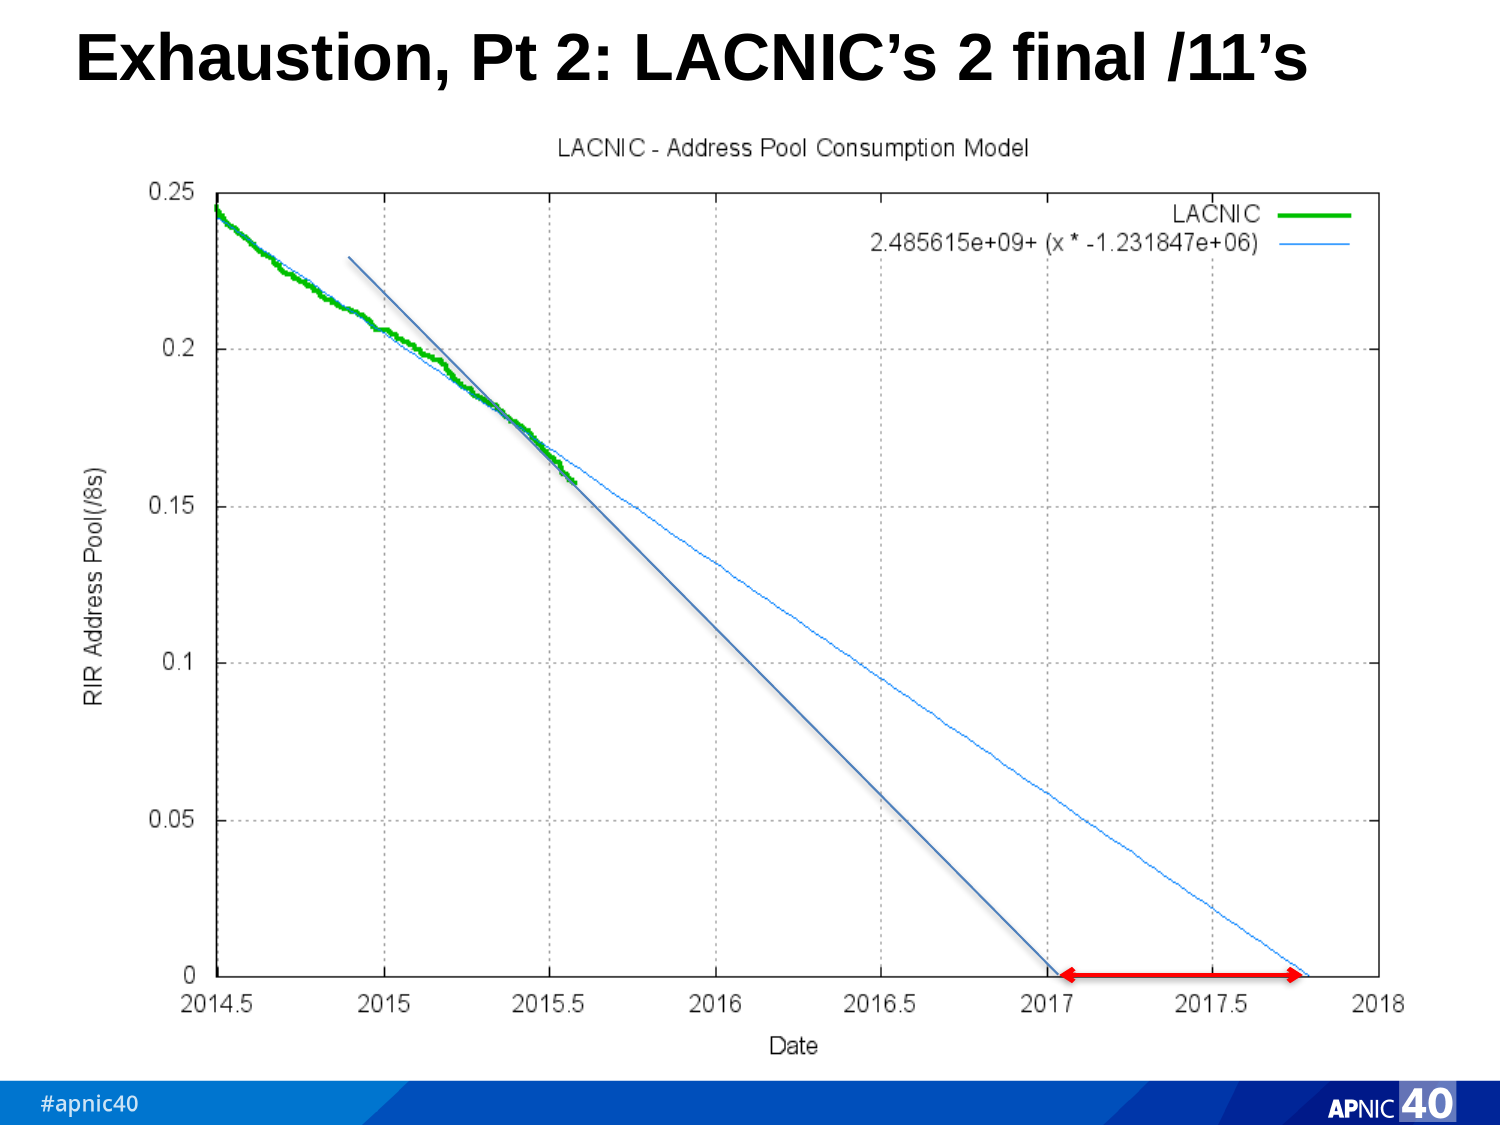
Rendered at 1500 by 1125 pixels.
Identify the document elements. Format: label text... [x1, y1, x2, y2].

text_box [348, 256, 1059, 975]
picture [0, 1071, 1500, 1125]
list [74, 102, 1426, 1080]
title Exhaustion, Pt 2: LACNIC’s 2 final /11’s [75, 0, 1425, 102]
